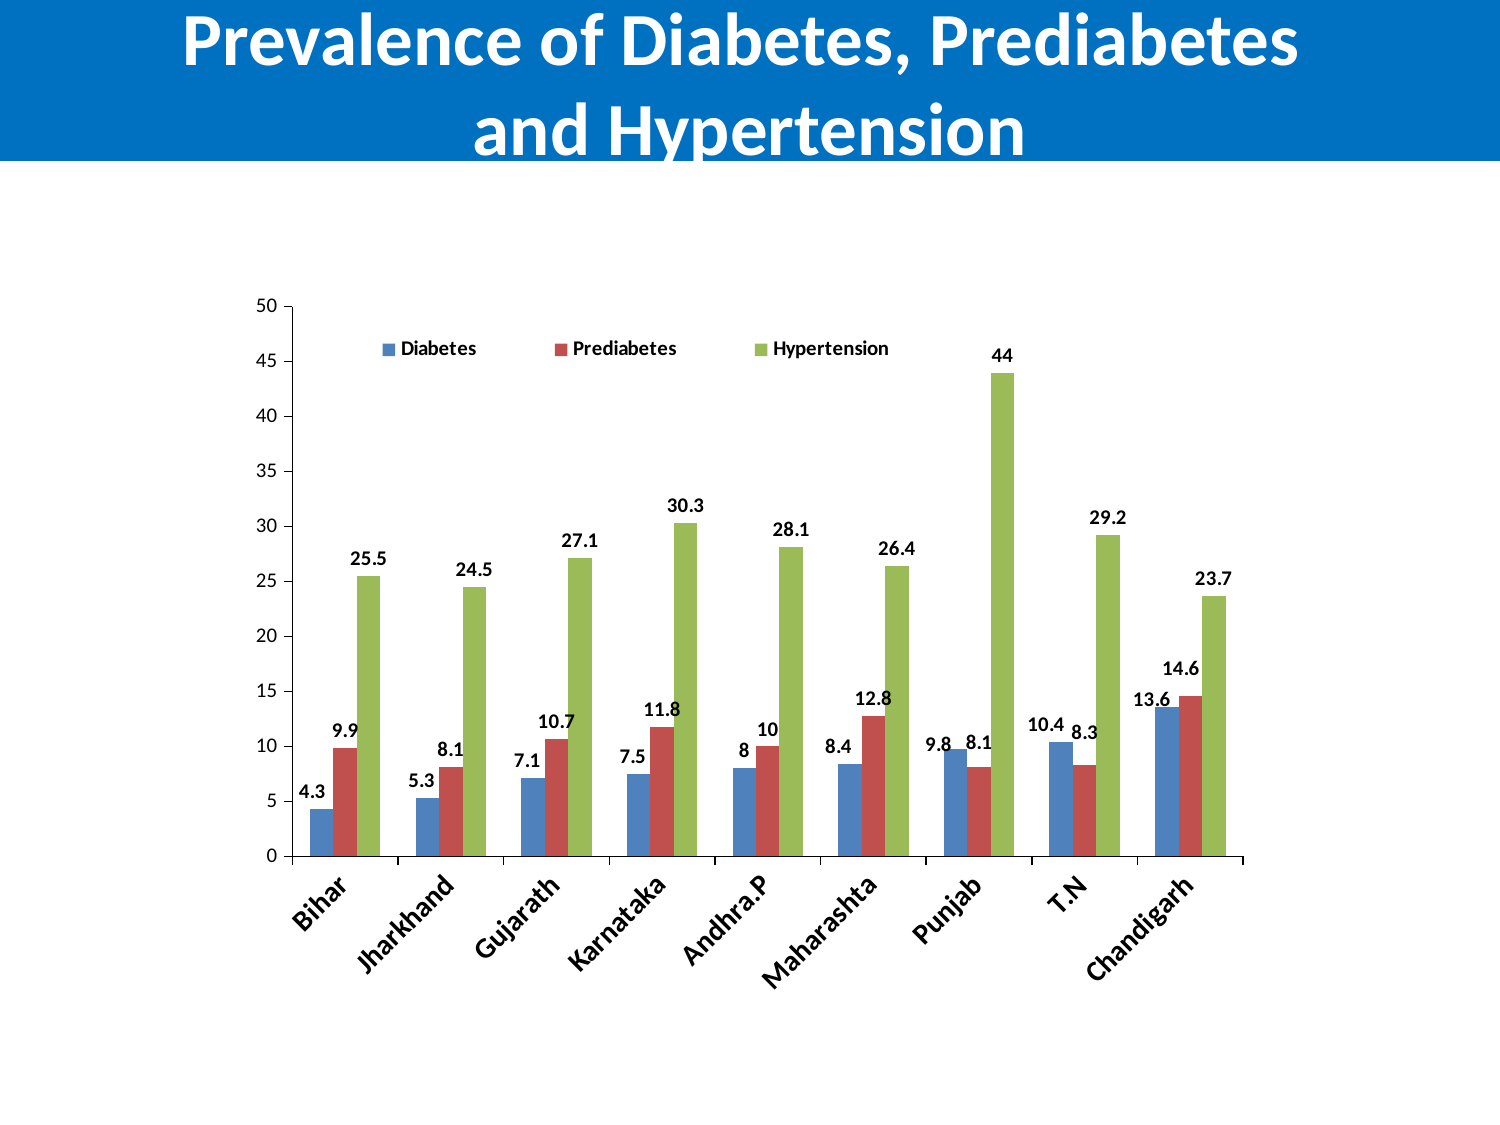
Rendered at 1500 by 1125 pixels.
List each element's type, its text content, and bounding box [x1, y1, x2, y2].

title Prevalence of Diabetes, Prediabetes and Hypertension [0, 0, 1500, 161]
chart [243, 262, 1257, 1006]
